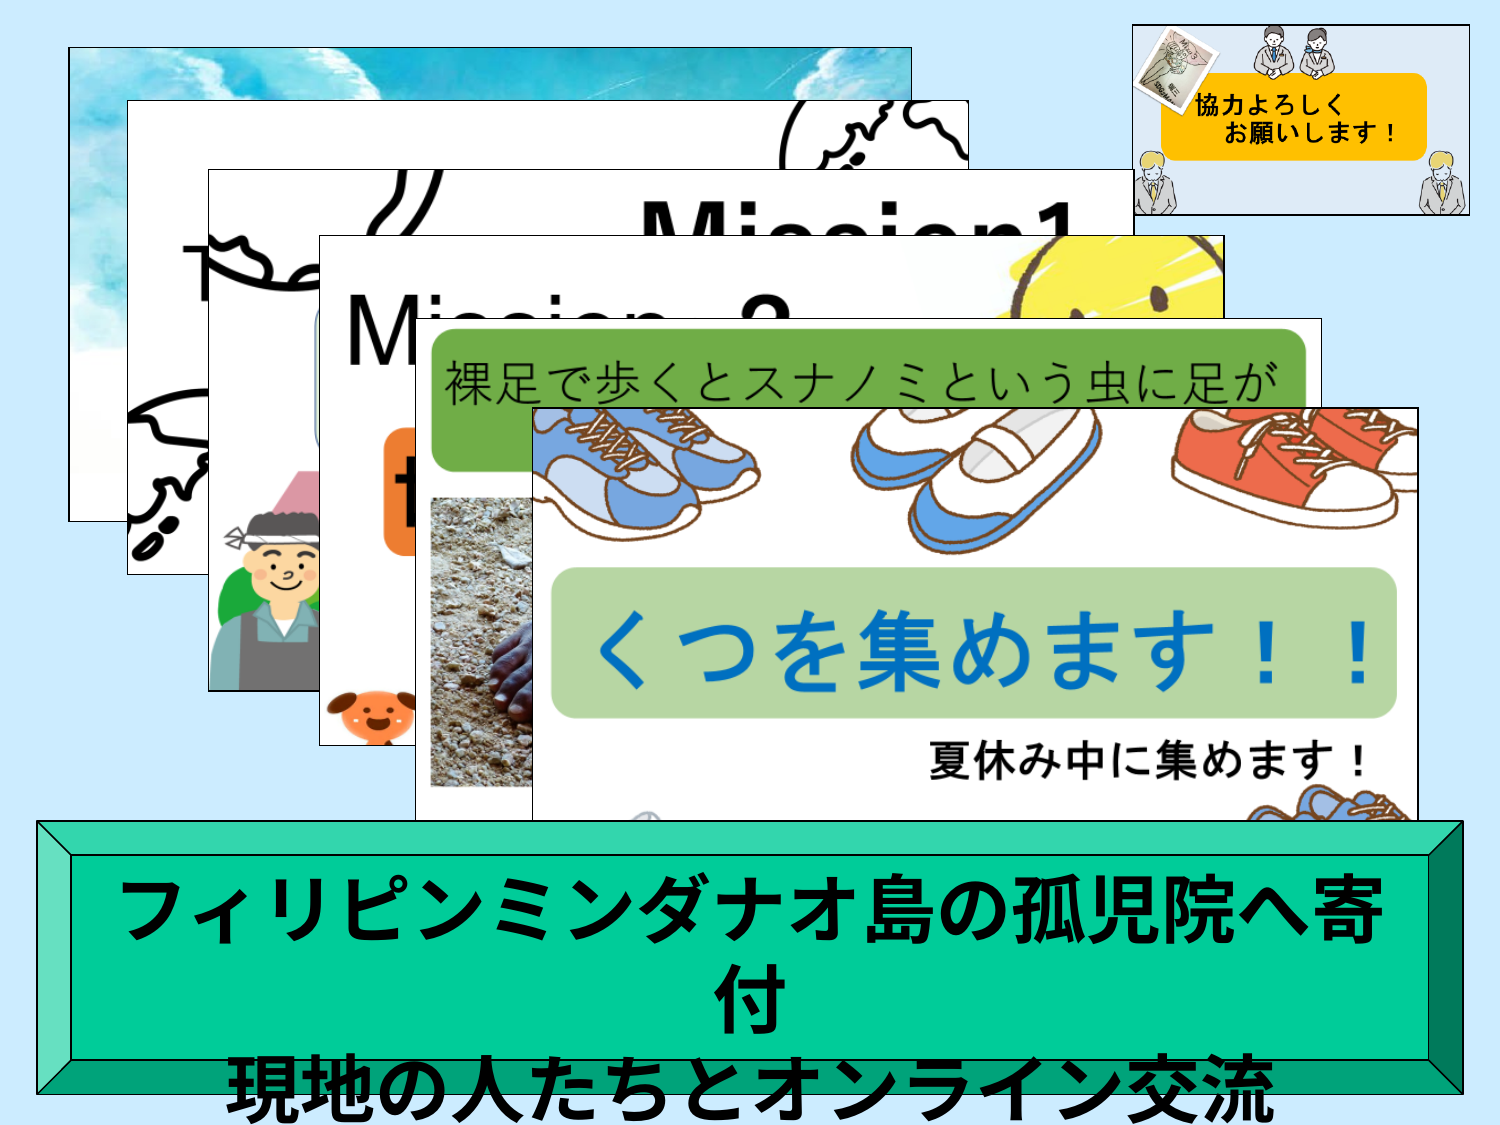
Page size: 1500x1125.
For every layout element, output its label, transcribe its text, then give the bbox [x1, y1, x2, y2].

picture [69, 25, 1469, 906]
text_box フィリピンミンダナオ島の孤児院へ寄付 現地の人たちとオンライン交流 [37, 821, 1463, 1095]
